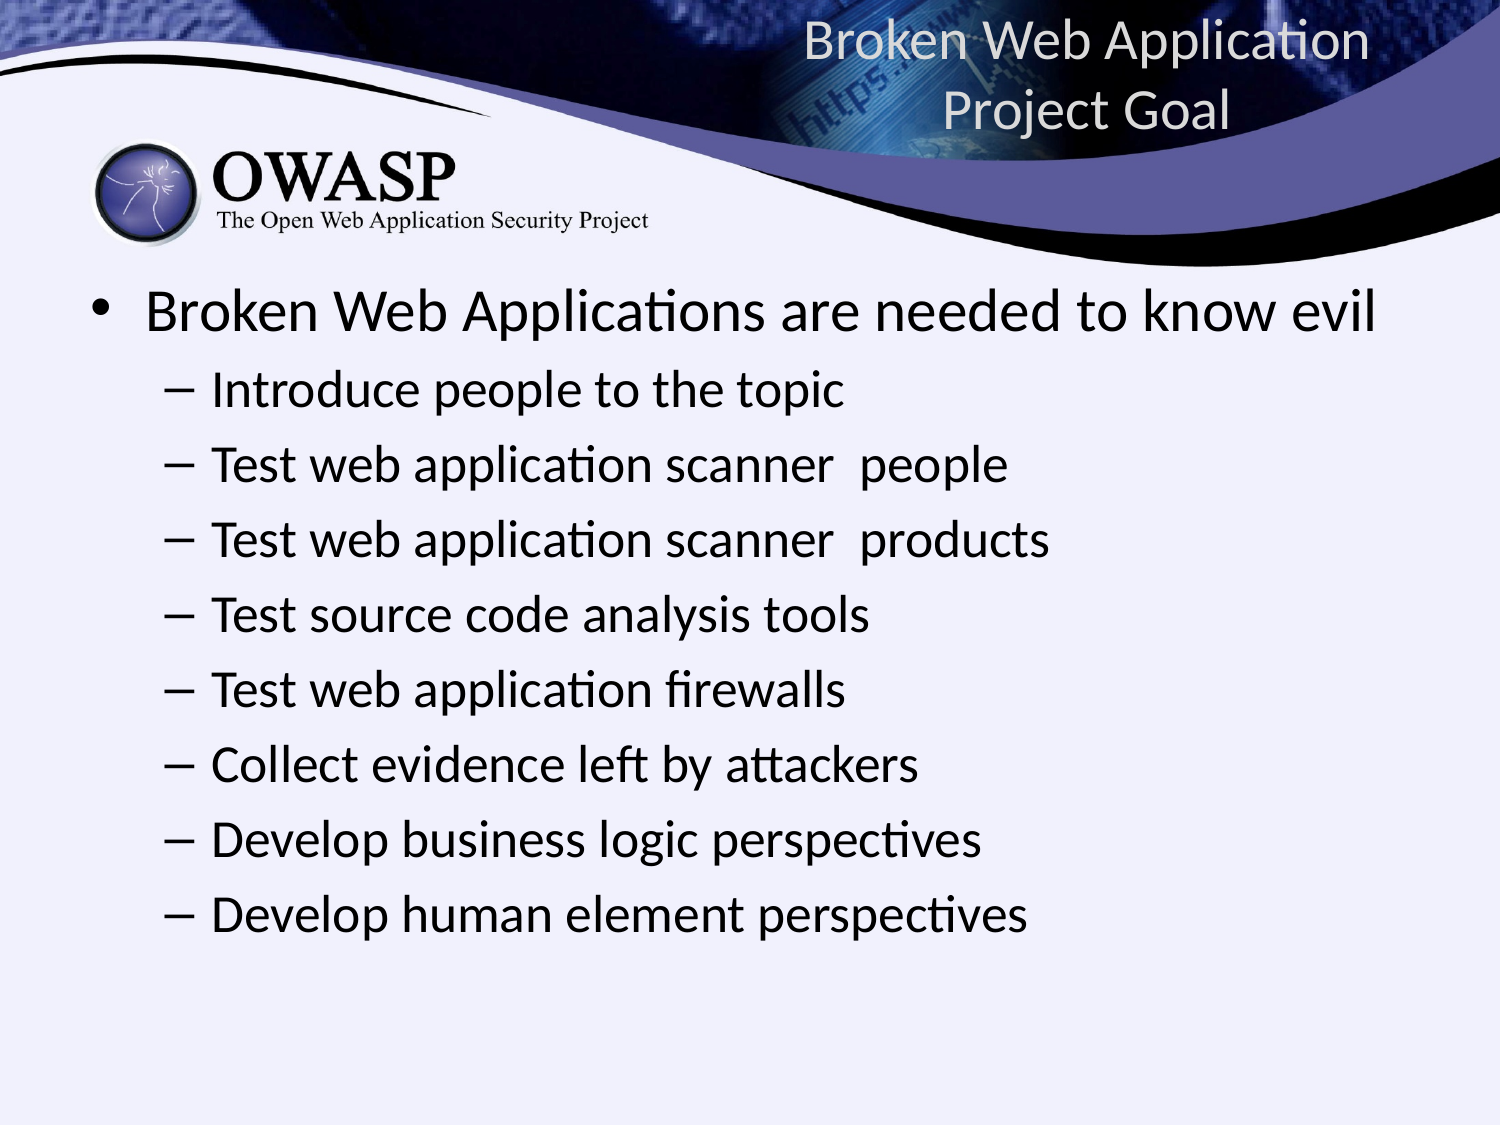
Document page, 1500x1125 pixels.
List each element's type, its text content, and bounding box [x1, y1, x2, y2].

list Broken Web Applications are needed to know evil Introduce people to the topic Test web application scanner people Test web application scanner products Test source code analysis tools Test web application firewalls Collect evidence left by attackers Develop business logic perspectives Develop human element perspectives [75, 262, 1425, 1005]
picture [0, 0, 1500, 1125]
title Broken Web Application Project Goal [699, 12, 1475, 130]
